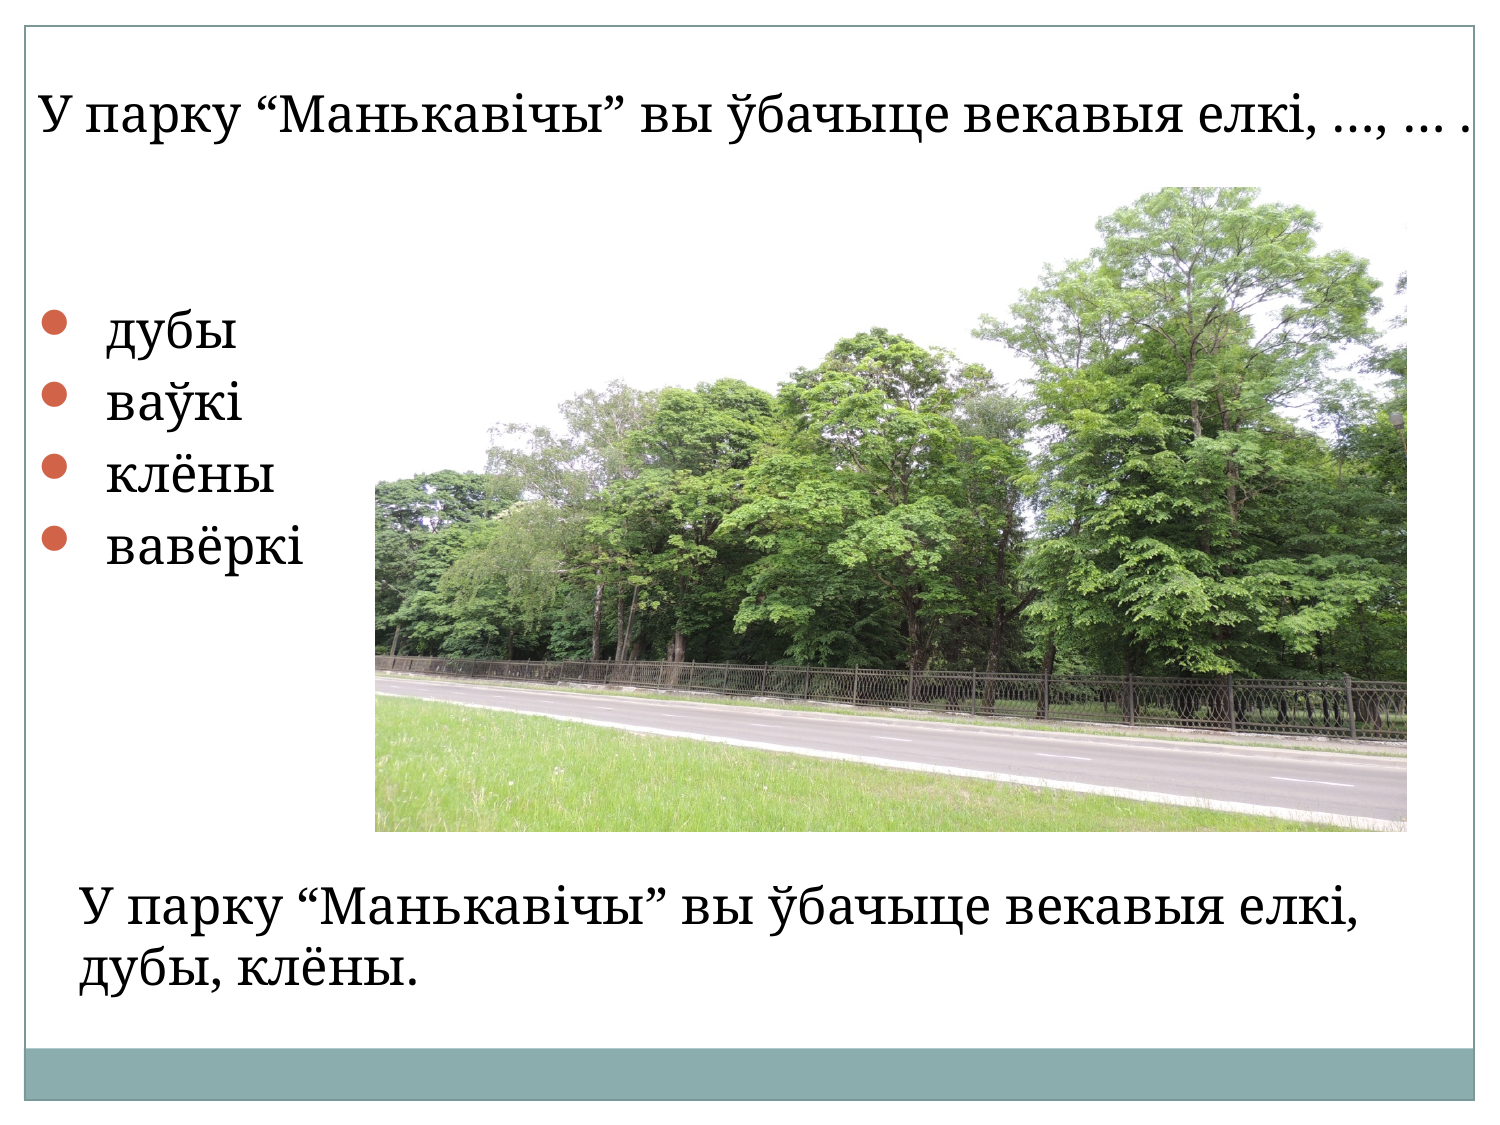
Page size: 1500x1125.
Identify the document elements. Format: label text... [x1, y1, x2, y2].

picture [374, 187, 1407, 833]
text_box У парку “Манькавічы” вы ўбачыце векавыя елкі, …, … . дубы ваўкі клёны вавёркі У парку “Манькавічы” вы ўбачыце векавыя елкі, дубы, клёны. [23, 46, 1500, 1055]
